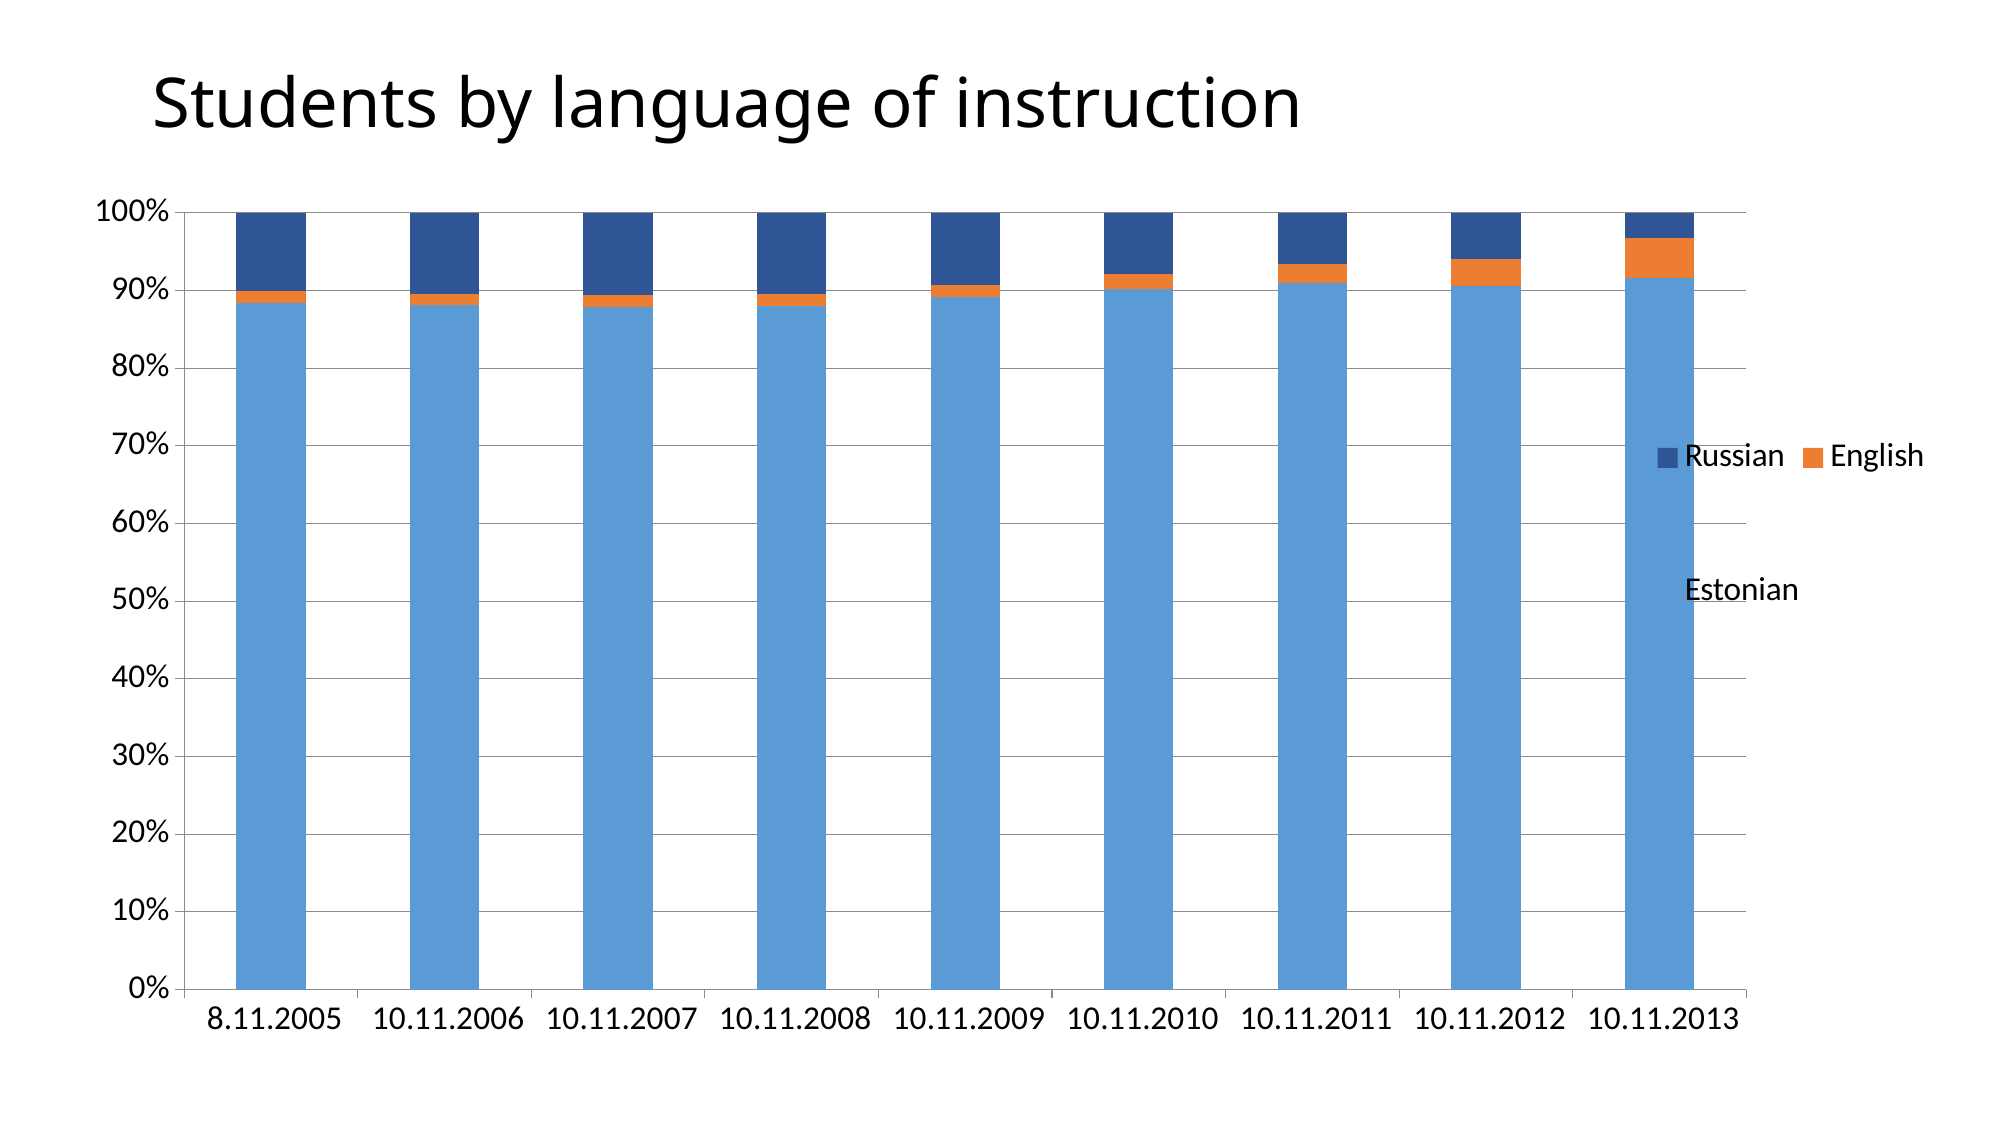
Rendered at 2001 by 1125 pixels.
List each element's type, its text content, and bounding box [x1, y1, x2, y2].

title Students by language of instruction [137, 59, 1863, 150]
chart [56, 178, 1961, 1055]
